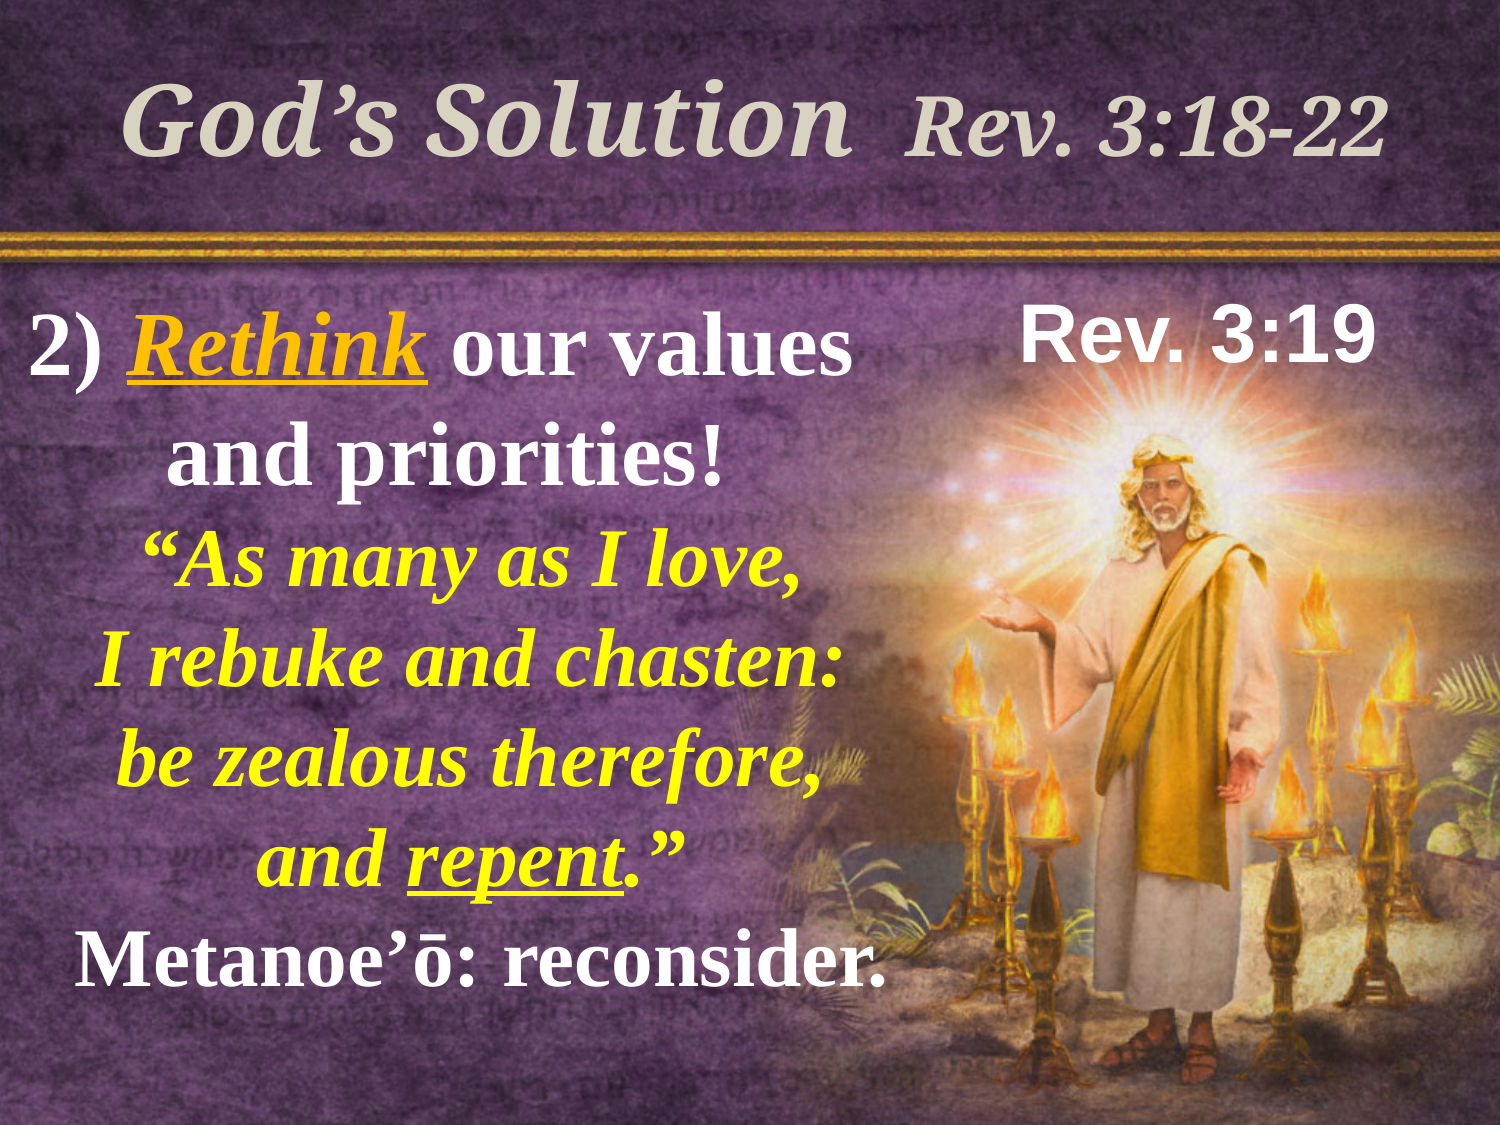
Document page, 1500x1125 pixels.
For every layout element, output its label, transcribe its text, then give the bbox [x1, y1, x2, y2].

list 2) Rethink our values and priorities! “As many as I love, I rebuke and chasten: be zealous therefore, and repent.” Metanoe’ō: reconsider. [12, 275, 975, 1000]
text_box Rev. 3:19 [1003, 272, 1393, 387]
title God’s Solution Rev. 3:18-22 [24, 4, 1488, 230]
picture [0, 0, 1500, 1125]
